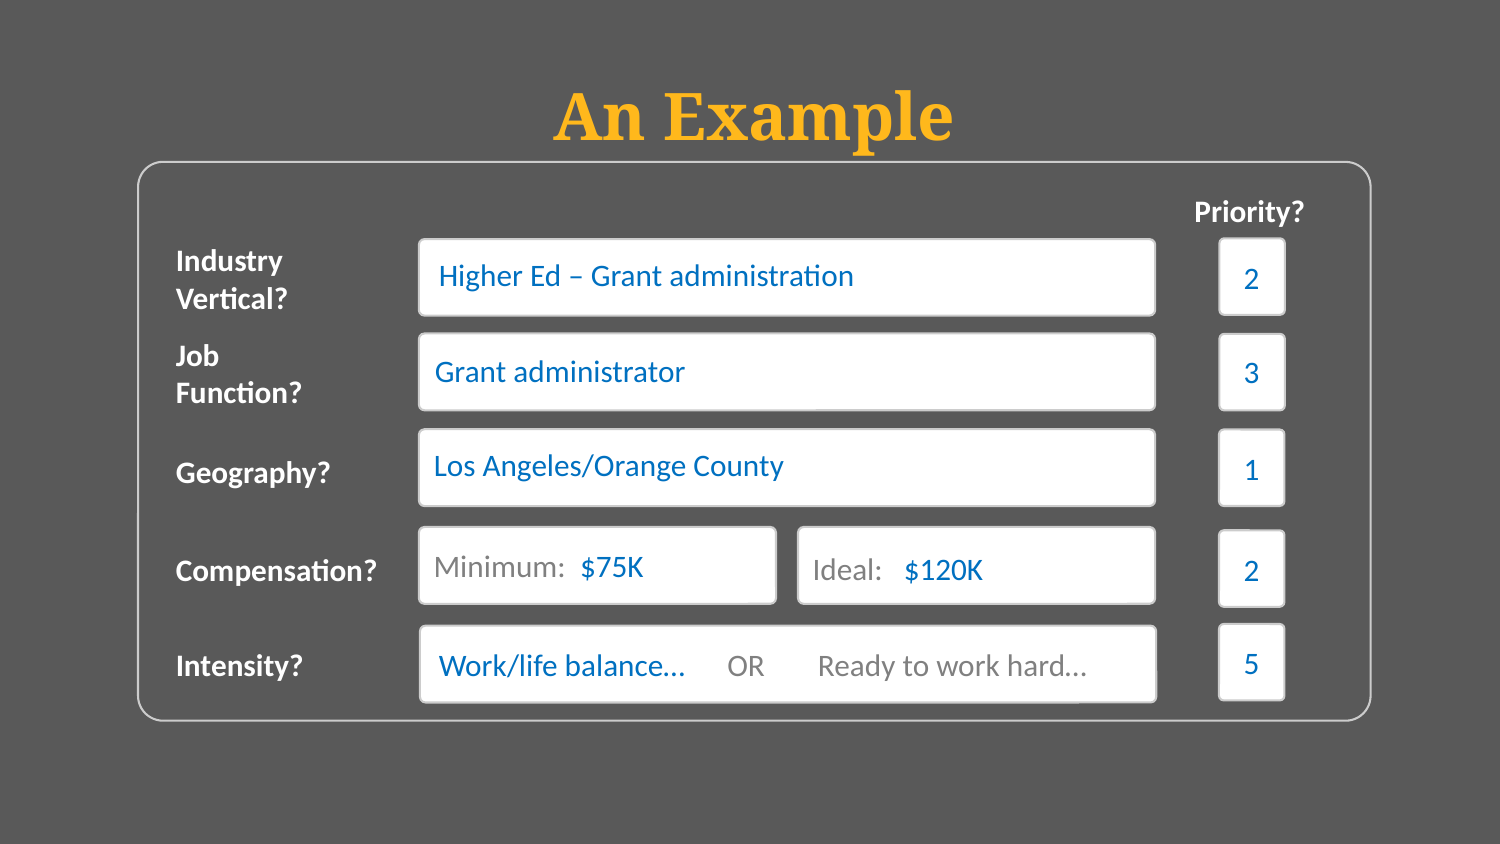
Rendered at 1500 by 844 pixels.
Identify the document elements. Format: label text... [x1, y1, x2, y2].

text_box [138, 161, 1371, 721]
text_box An Example [138, 62, 1371, 161]
